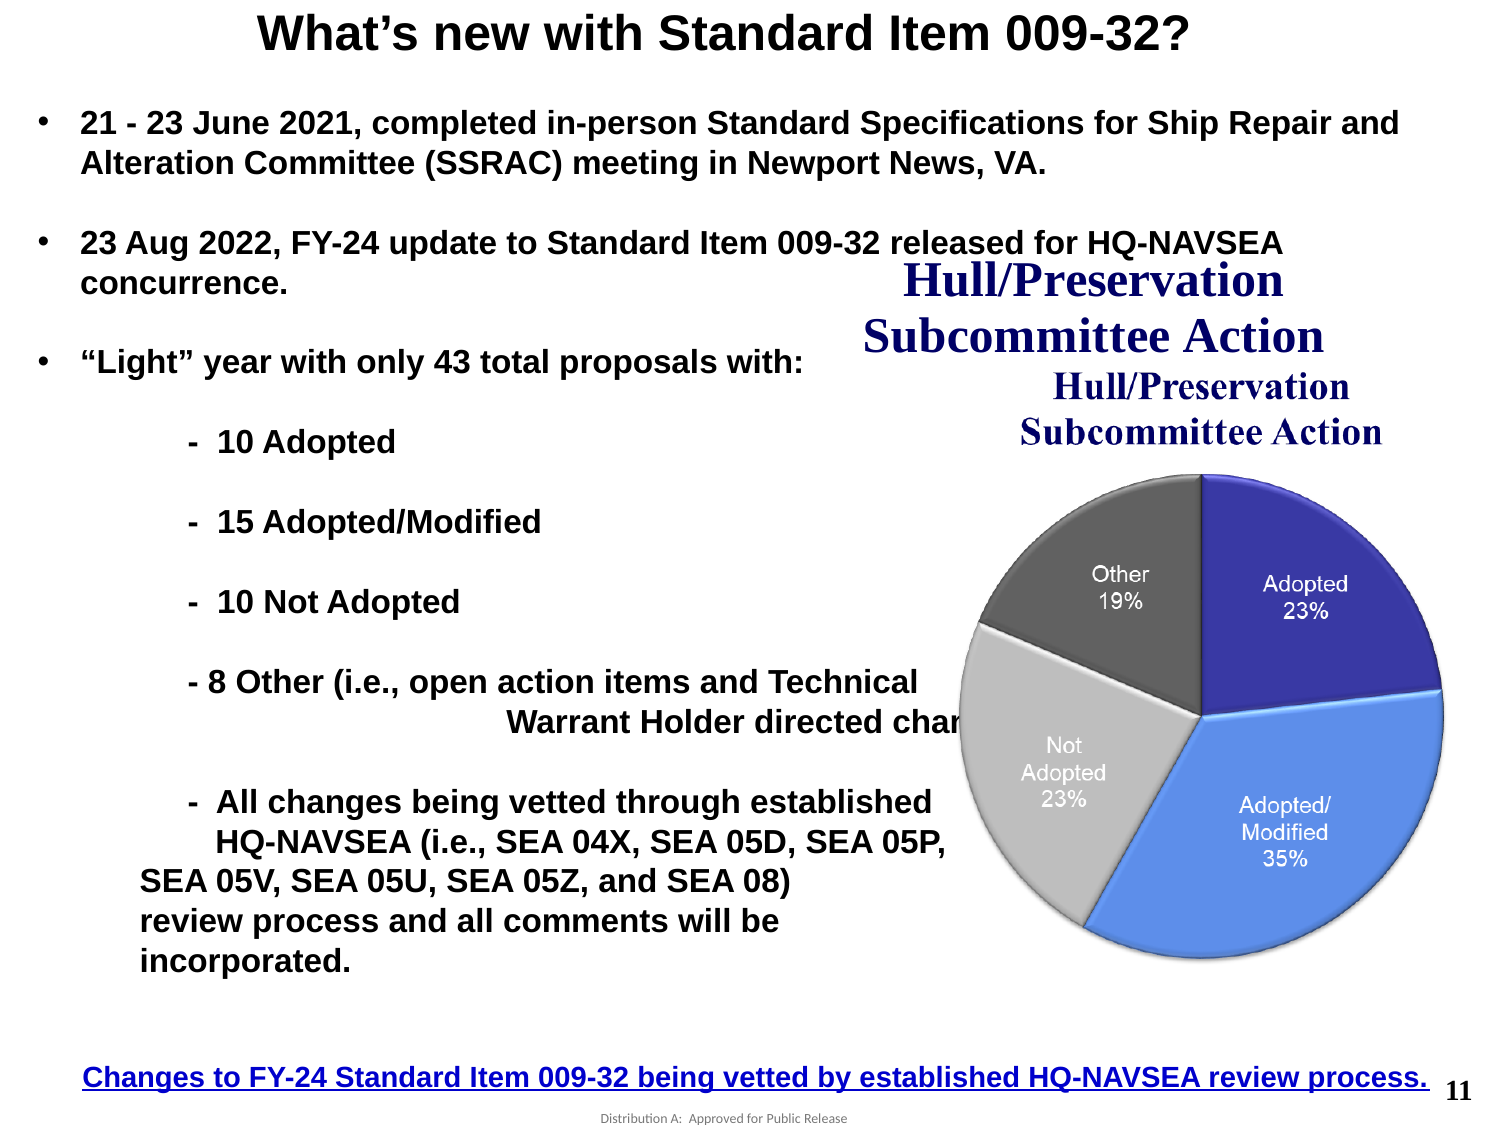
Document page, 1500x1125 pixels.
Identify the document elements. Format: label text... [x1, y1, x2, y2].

text_box Distribution A: Approved for Public Release [465, 1102, 984, 1125]
chart [762, 212, 1425, 1000]
picture [938, 349, 1465, 976]
text_box 11 [1221, 1063, 1500, 1125]
text_box 21 - 23 June 2021, completed in-person Standard Specifications for Ship Repair and Alteration Committee (SSRAC) meeting in Newport News, VA. 23 Aug 2022, FY-24 update to Standard Item 009-32 released for HQ-NAVSEA concurrence. “Light” year with only 43 total proposals with: - 10 Adopted - 15 Adopted/Modified - 10 Not Adopted - 8 Other (i.e., open action items and Technical Warrant Holder directed changes) - All changes being vetted through established HQ-NAVSEA (i.e., SEA 04X, SEA 05D, SEA 05P, SEA 05V, SEA 05U, SEA 05Z, and SEA 08) review process and all comments will be incorporated. [22, 93, 1465, 1125]
text_box Changes to FY-24 Standard Item 009-32 being vetted by established HQ-NAVSEA review process. [67, 1050, 1458, 1101]
title What’s new with Standard Item 009-32? [77, 0, 1372, 74]
